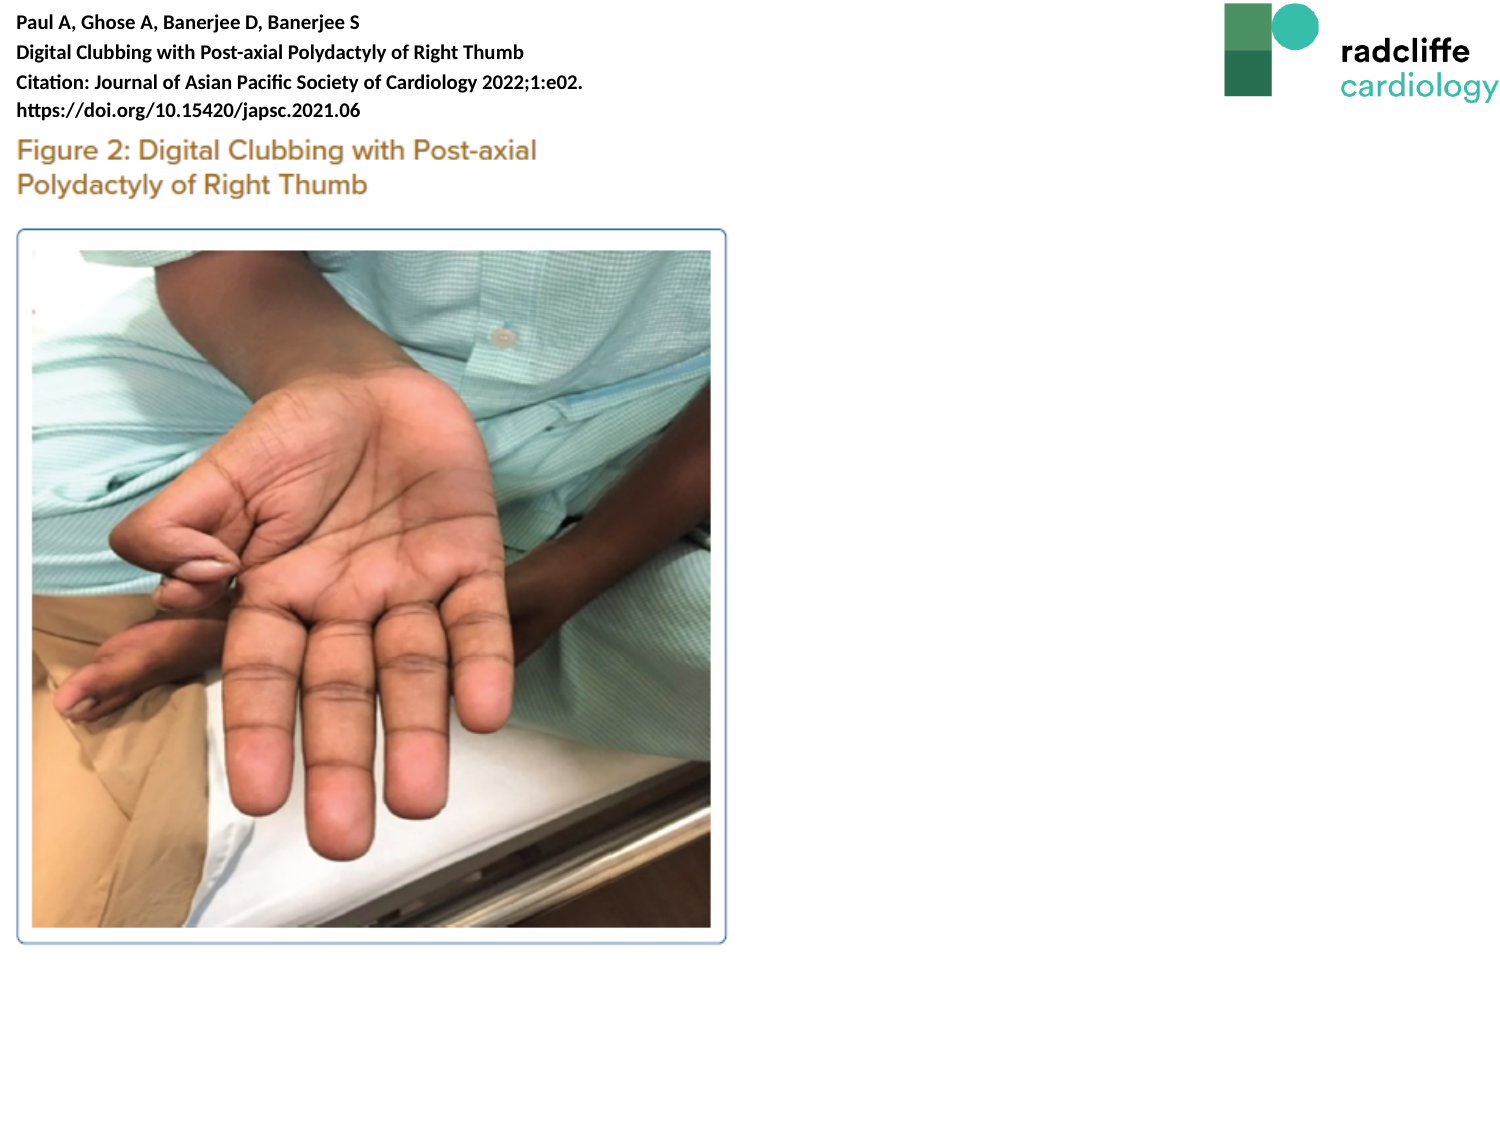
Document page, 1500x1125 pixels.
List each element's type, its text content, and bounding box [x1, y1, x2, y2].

picture [1224, 1, 1499, 104]
text_box Digital Clubbing with Post-axial Polydactyly of Right Thumb [1, 31, 1224, 60]
picture [1, 124, 737, 965]
text_box https://doi.org/10.15420/japsc.2021.06 [1, 89, 1500, 129]
text_box Paul A, Ghose A, Banerjee D, Banerjee S [1, 1, 939, 31]
text_box Citation: Journal of Asian Pacific Society of Cardiology 2022;1:e02. [1, 60, 1224, 89]
